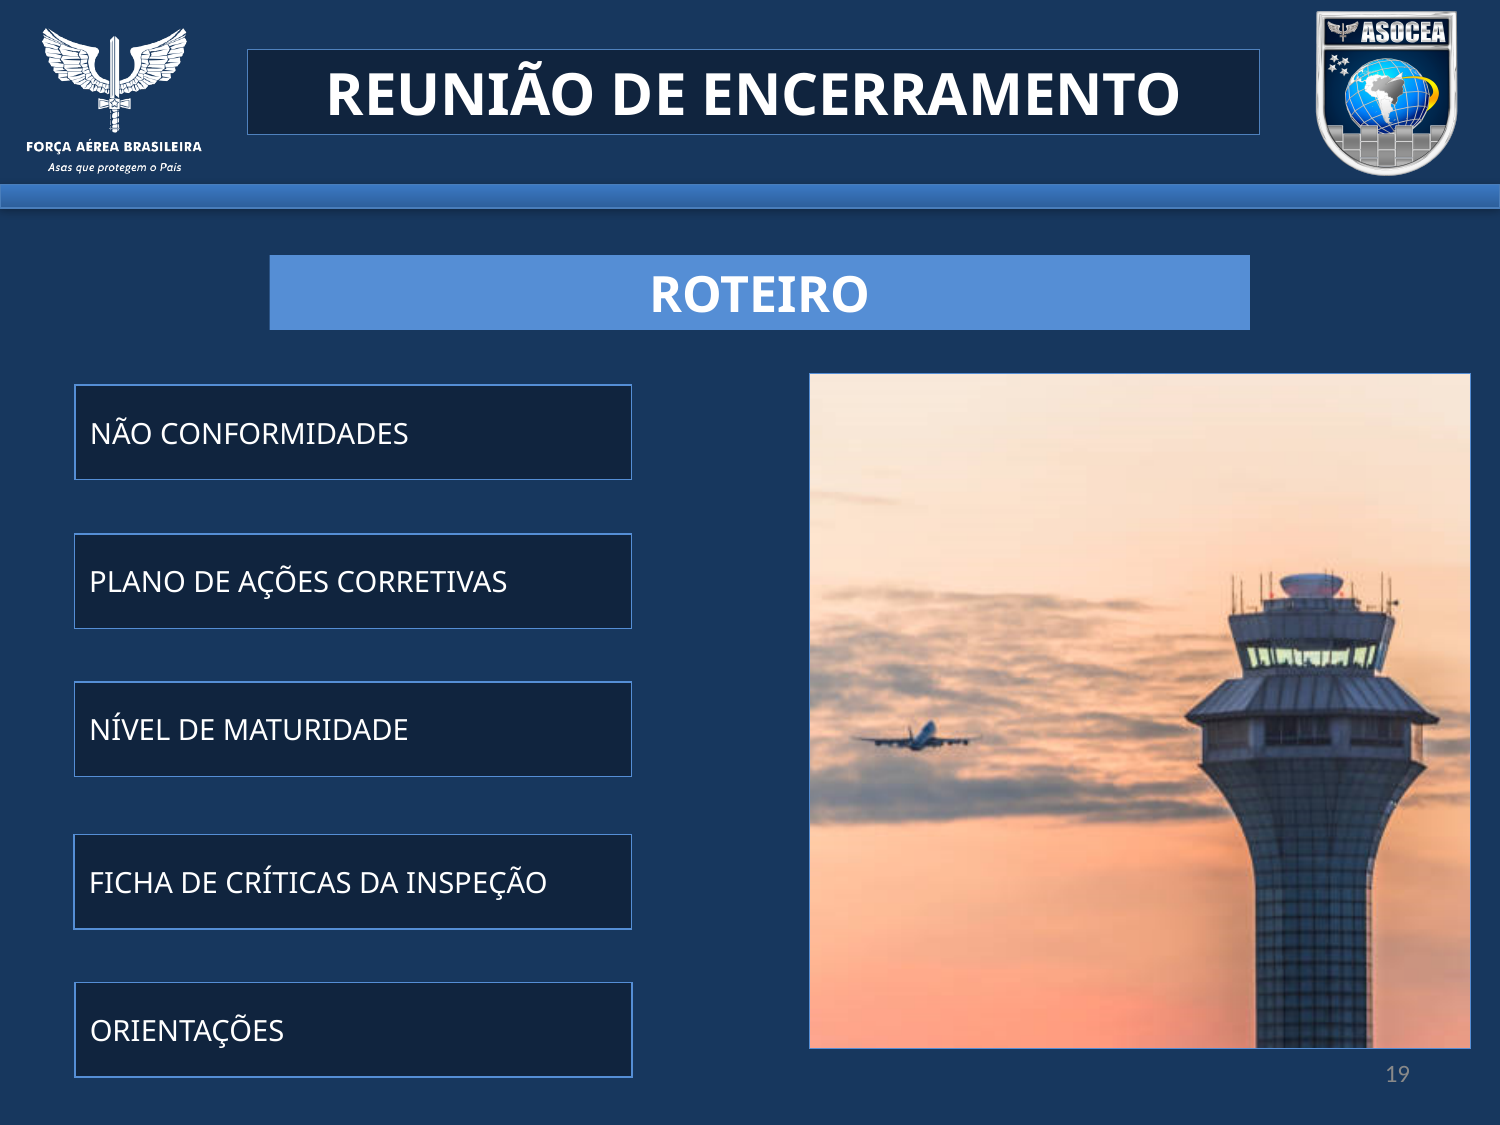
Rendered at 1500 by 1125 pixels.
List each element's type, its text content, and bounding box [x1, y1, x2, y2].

text_box NÍVEL DE MATURIDADE [74, 681, 632, 777]
text_box 19 [1074, 1057, 1425, 1103]
text_box ORIENTAÇÕES [75, 982, 633, 1077]
picture [808, 373, 1471, 1049]
text_box FICHA DE CRÍTICAS DA INSPEÇÃO [74, 834, 632, 929]
text_box ROTEIRO [269, 255, 1250, 330]
text_box PLANO DE AÇÕES CORRETIVAS [74, 533, 632, 629]
text_box NÃO CONFORMIDADES [74, 385, 632, 480]
picture [21, 16, 206, 185]
text_box [0, 184, 1500, 208]
text_box REUNIÃO DE ENCERRAMENTO [247, 49, 1260, 135]
picture [1301, 0, 1471, 186]
